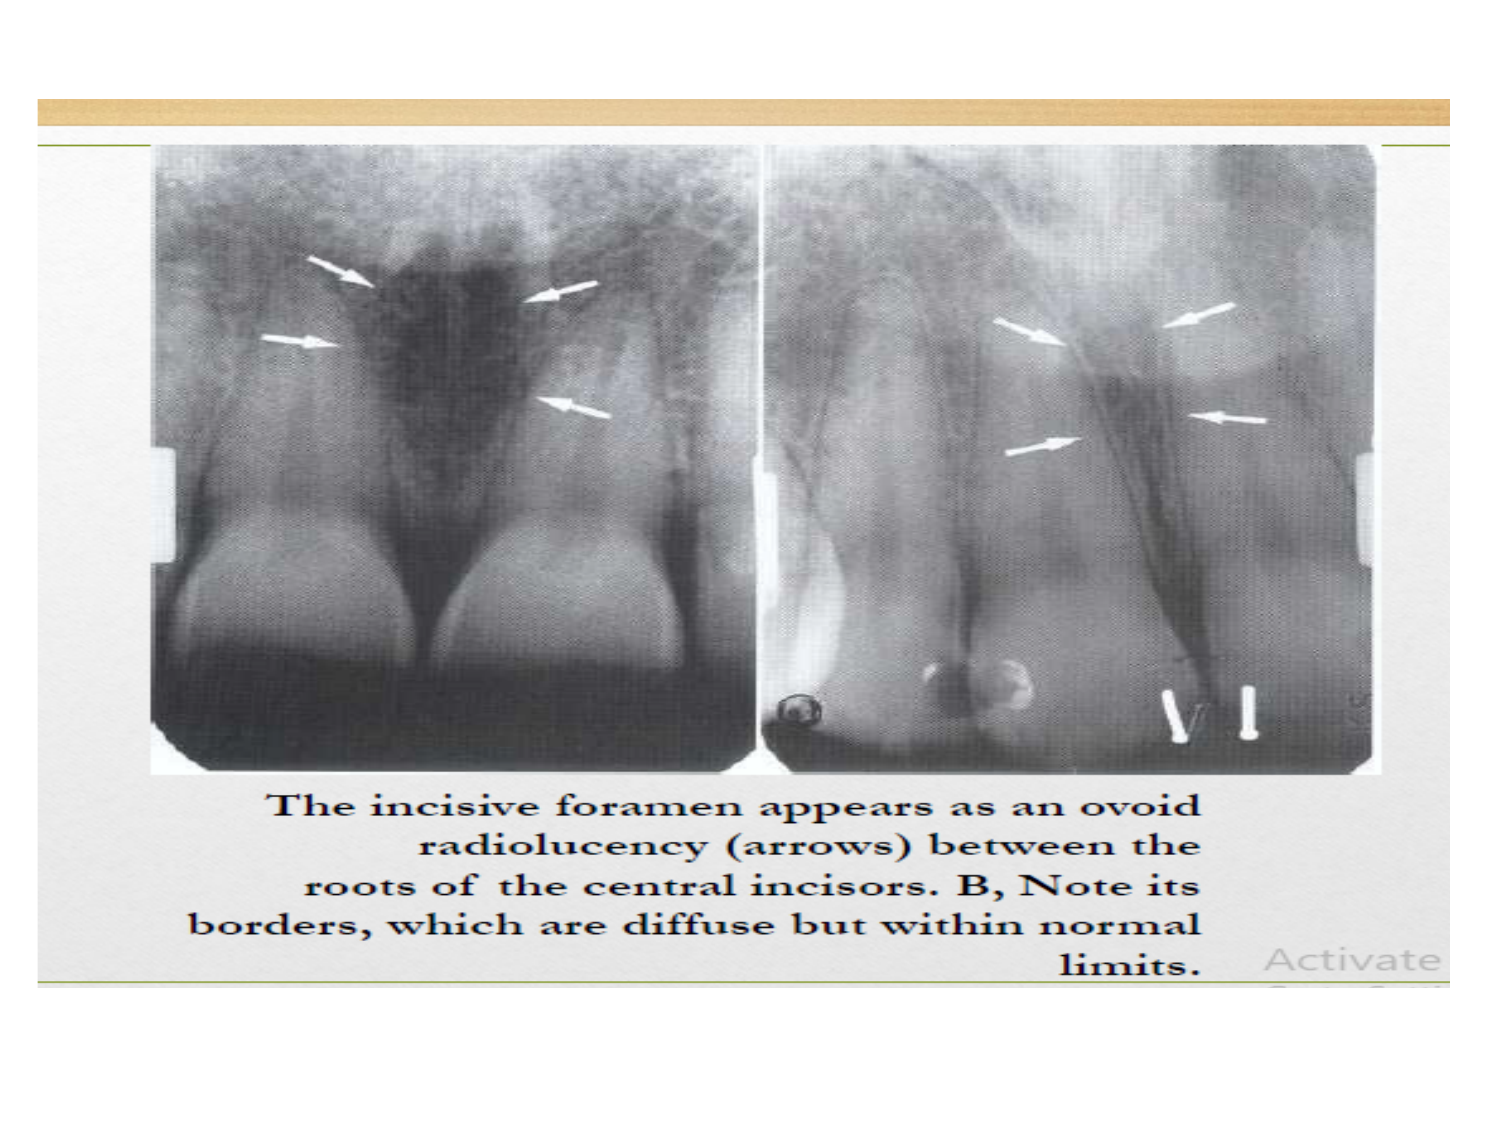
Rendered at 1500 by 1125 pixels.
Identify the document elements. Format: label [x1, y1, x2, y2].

picture [37, 99, 1450, 988]
